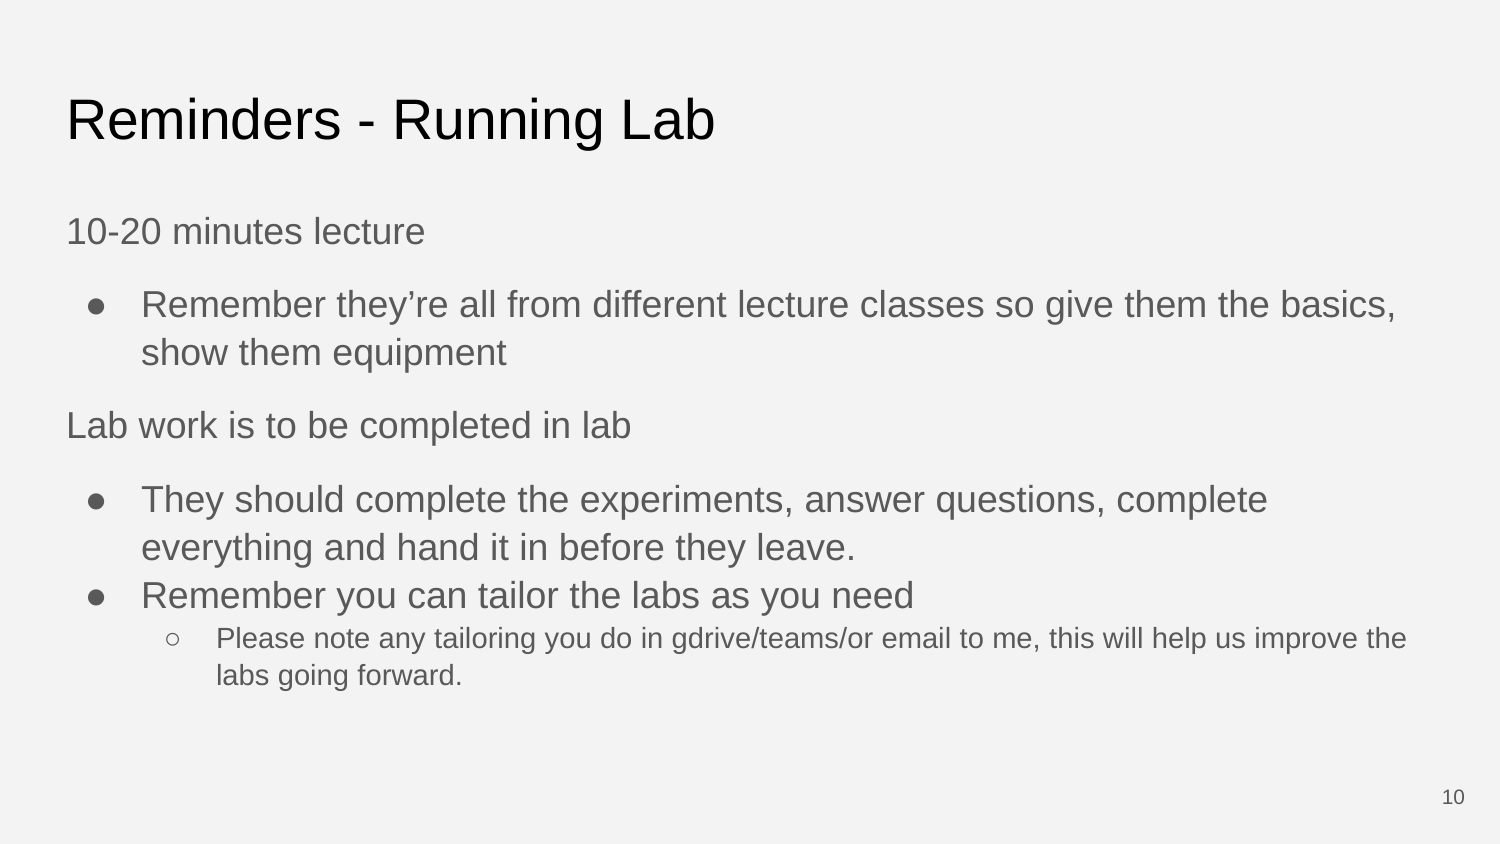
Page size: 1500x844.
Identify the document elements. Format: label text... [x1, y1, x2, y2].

list 10-20 minutes lecture Remember they’re all from different lecture classes so give them the basics, show them equipment Lab work is to be completed in lab They should complete the experiments, answer questions, complete everything and hand it in before they leave. Remember you can tailor the labs as you need Please note any tailoring you do in gdrive/teams/or email to me, this will help us improve the labs going forward. [51, 189, 1449, 750]
title Reminders - Running Lab [51, 72, 1449, 167]
slide_number 10 [1389, 764, 1480, 830]
